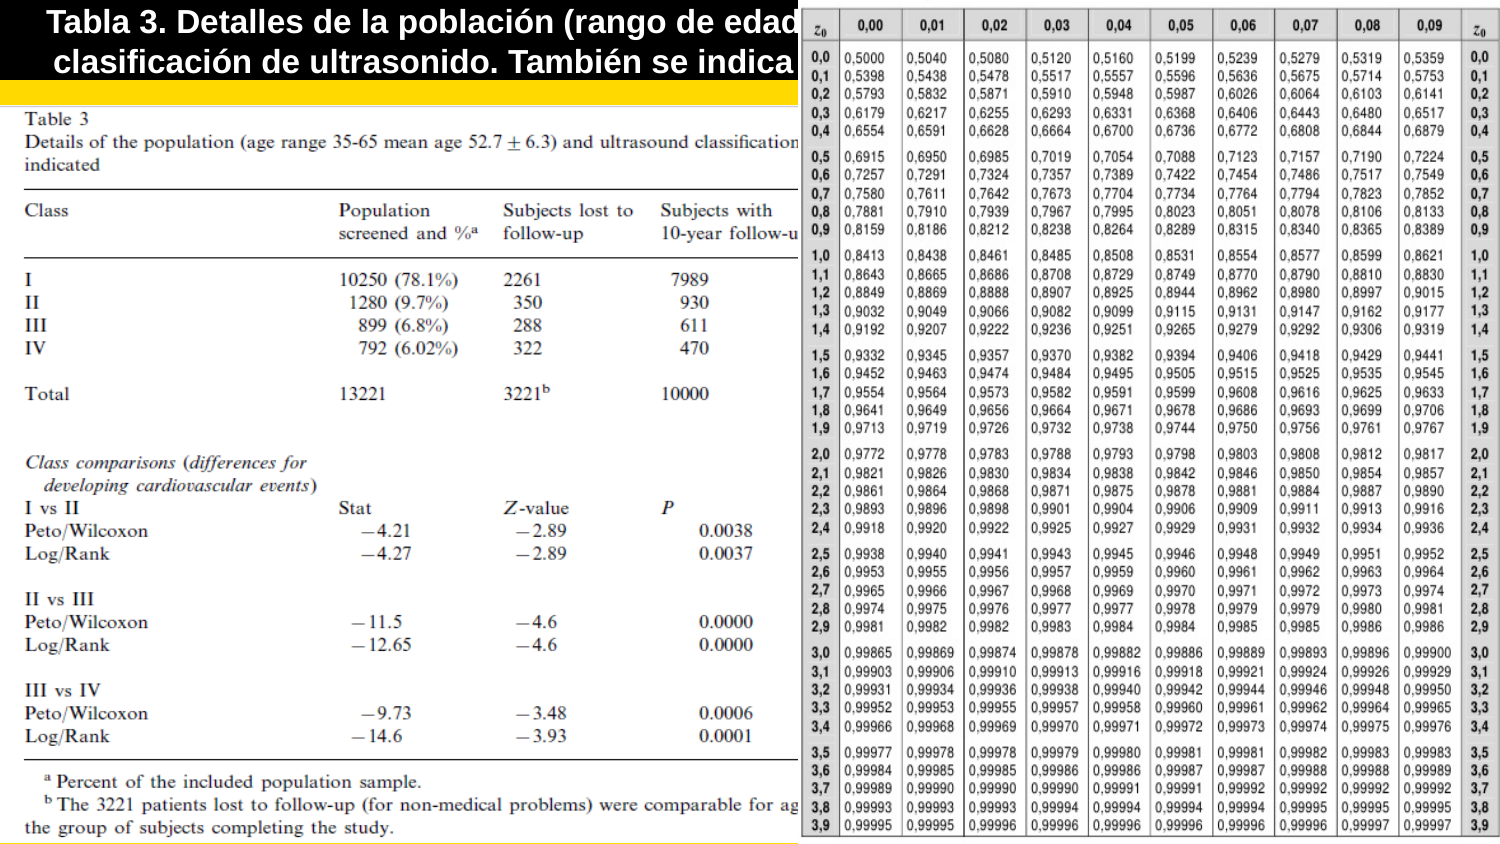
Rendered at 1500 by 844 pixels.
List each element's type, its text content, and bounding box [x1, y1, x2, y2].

picture [0, 0, 1500, 844]
text_box Tabla 3. Detalles de la población (rango de edad 35-65 edad media 52.7 ± 6.3) y grupos de clasificación de ultrasonido. También se indica la progresión a una clase más avanzada. [0, 0, 796, 80]
